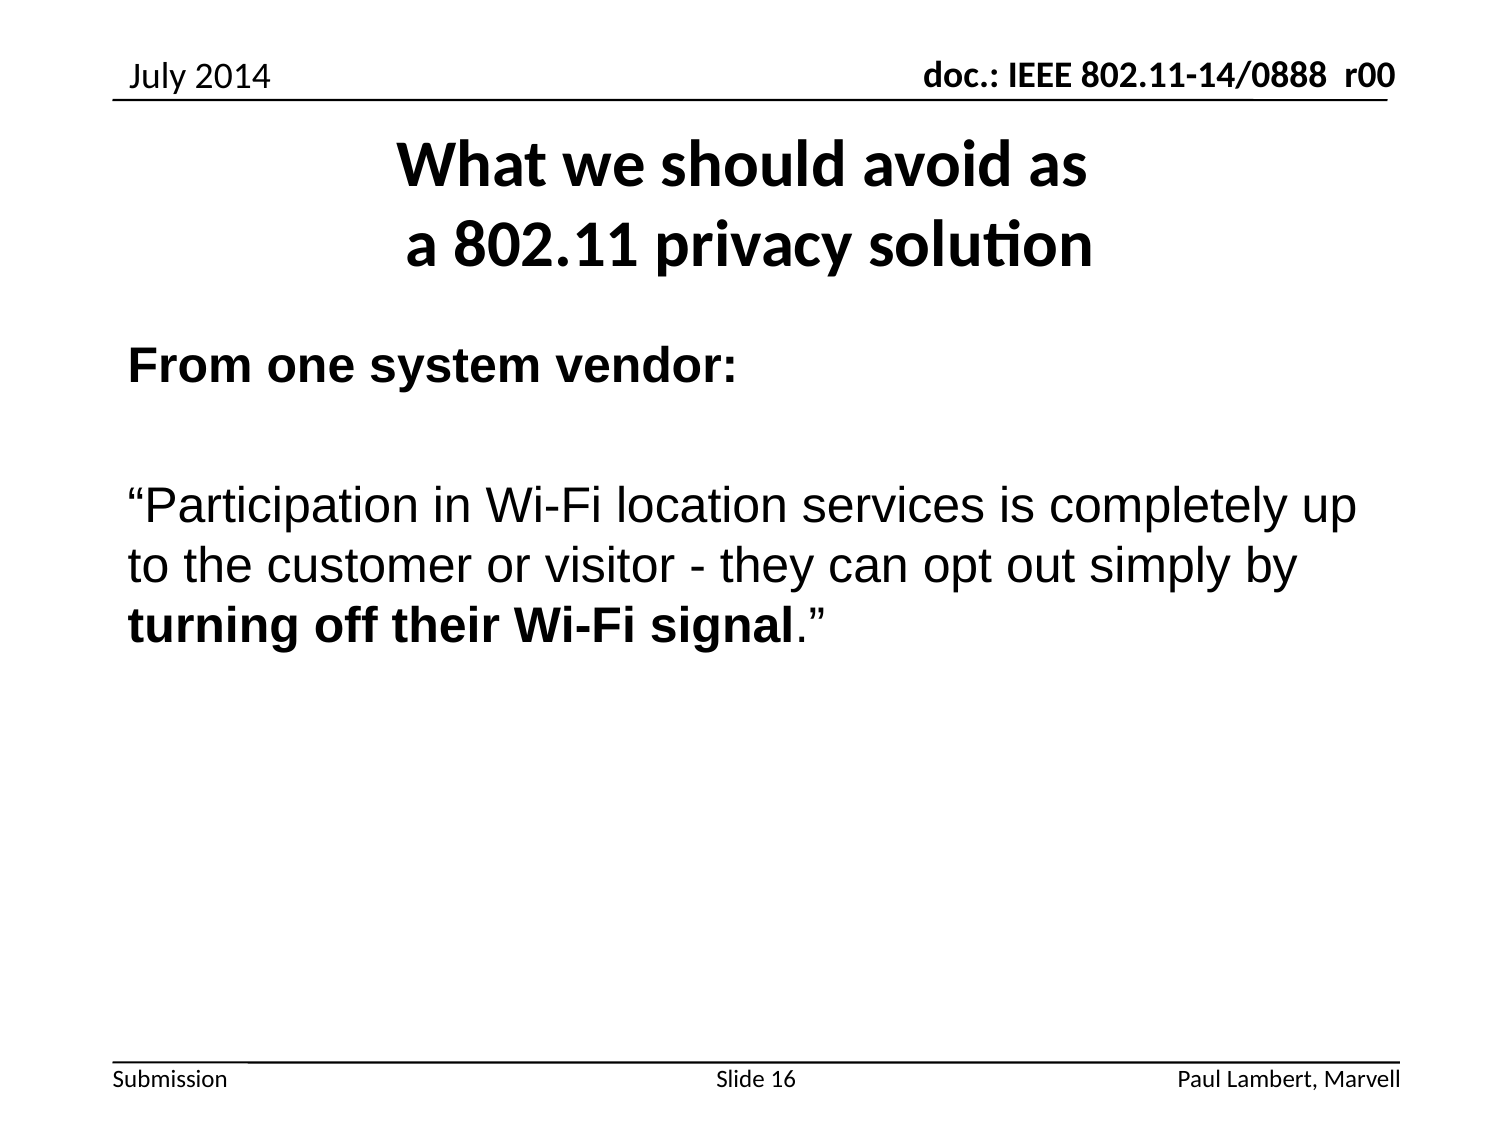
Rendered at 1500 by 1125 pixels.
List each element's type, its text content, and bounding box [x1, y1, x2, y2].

slide_number Slide 16 [713, 1061, 799, 1093]
title What we should avoid as a 802.11 privacy solution [112, 112, 1388, 288]
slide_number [114, 43, 463, 111]
footer Paul Lambert, Marvell [1171, 1061, 1402, 1093]
list From one system vendor: “Participation in Wi-Fi location services is completely up to the customer or visitor - they can opt out simply by turning off their Wi-Fi signal.” [112, 324, 1388, 1001]
